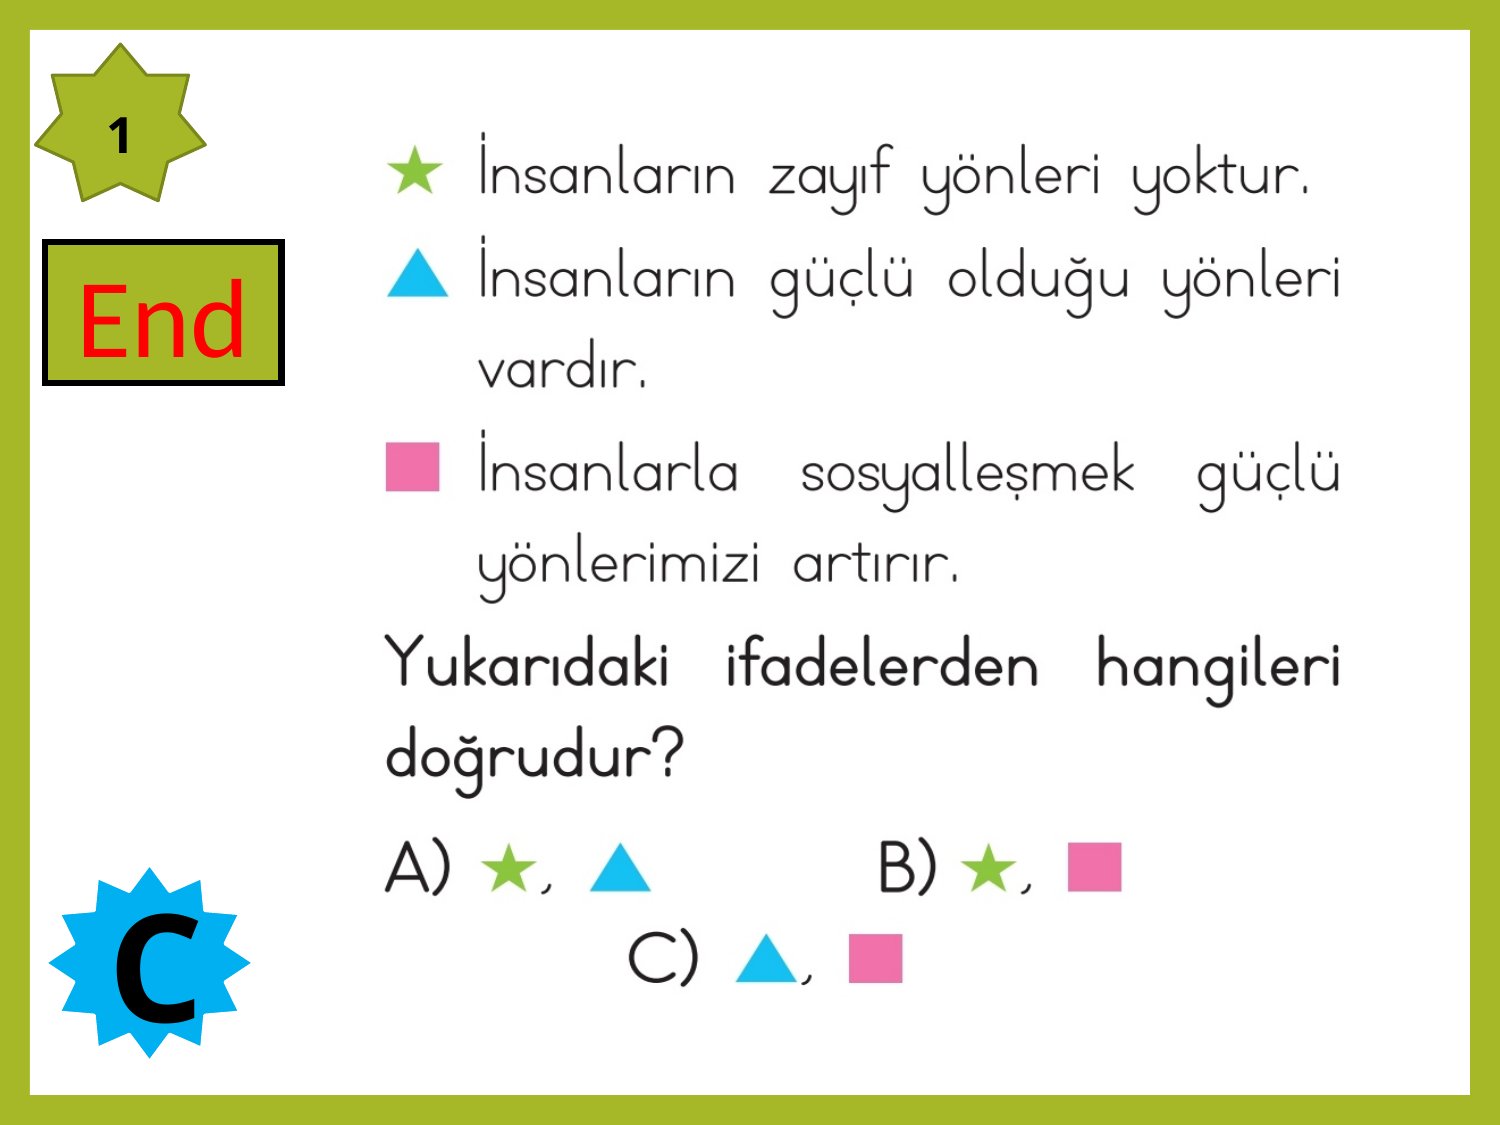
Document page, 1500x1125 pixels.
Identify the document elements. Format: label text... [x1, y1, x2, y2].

text_box End [45, 241, 282, 383]
text_box C [43, 862, 256, 1064]
picture [326, 86, 1378, 1062]
text_box 1 [33, 42, 207, 203]
